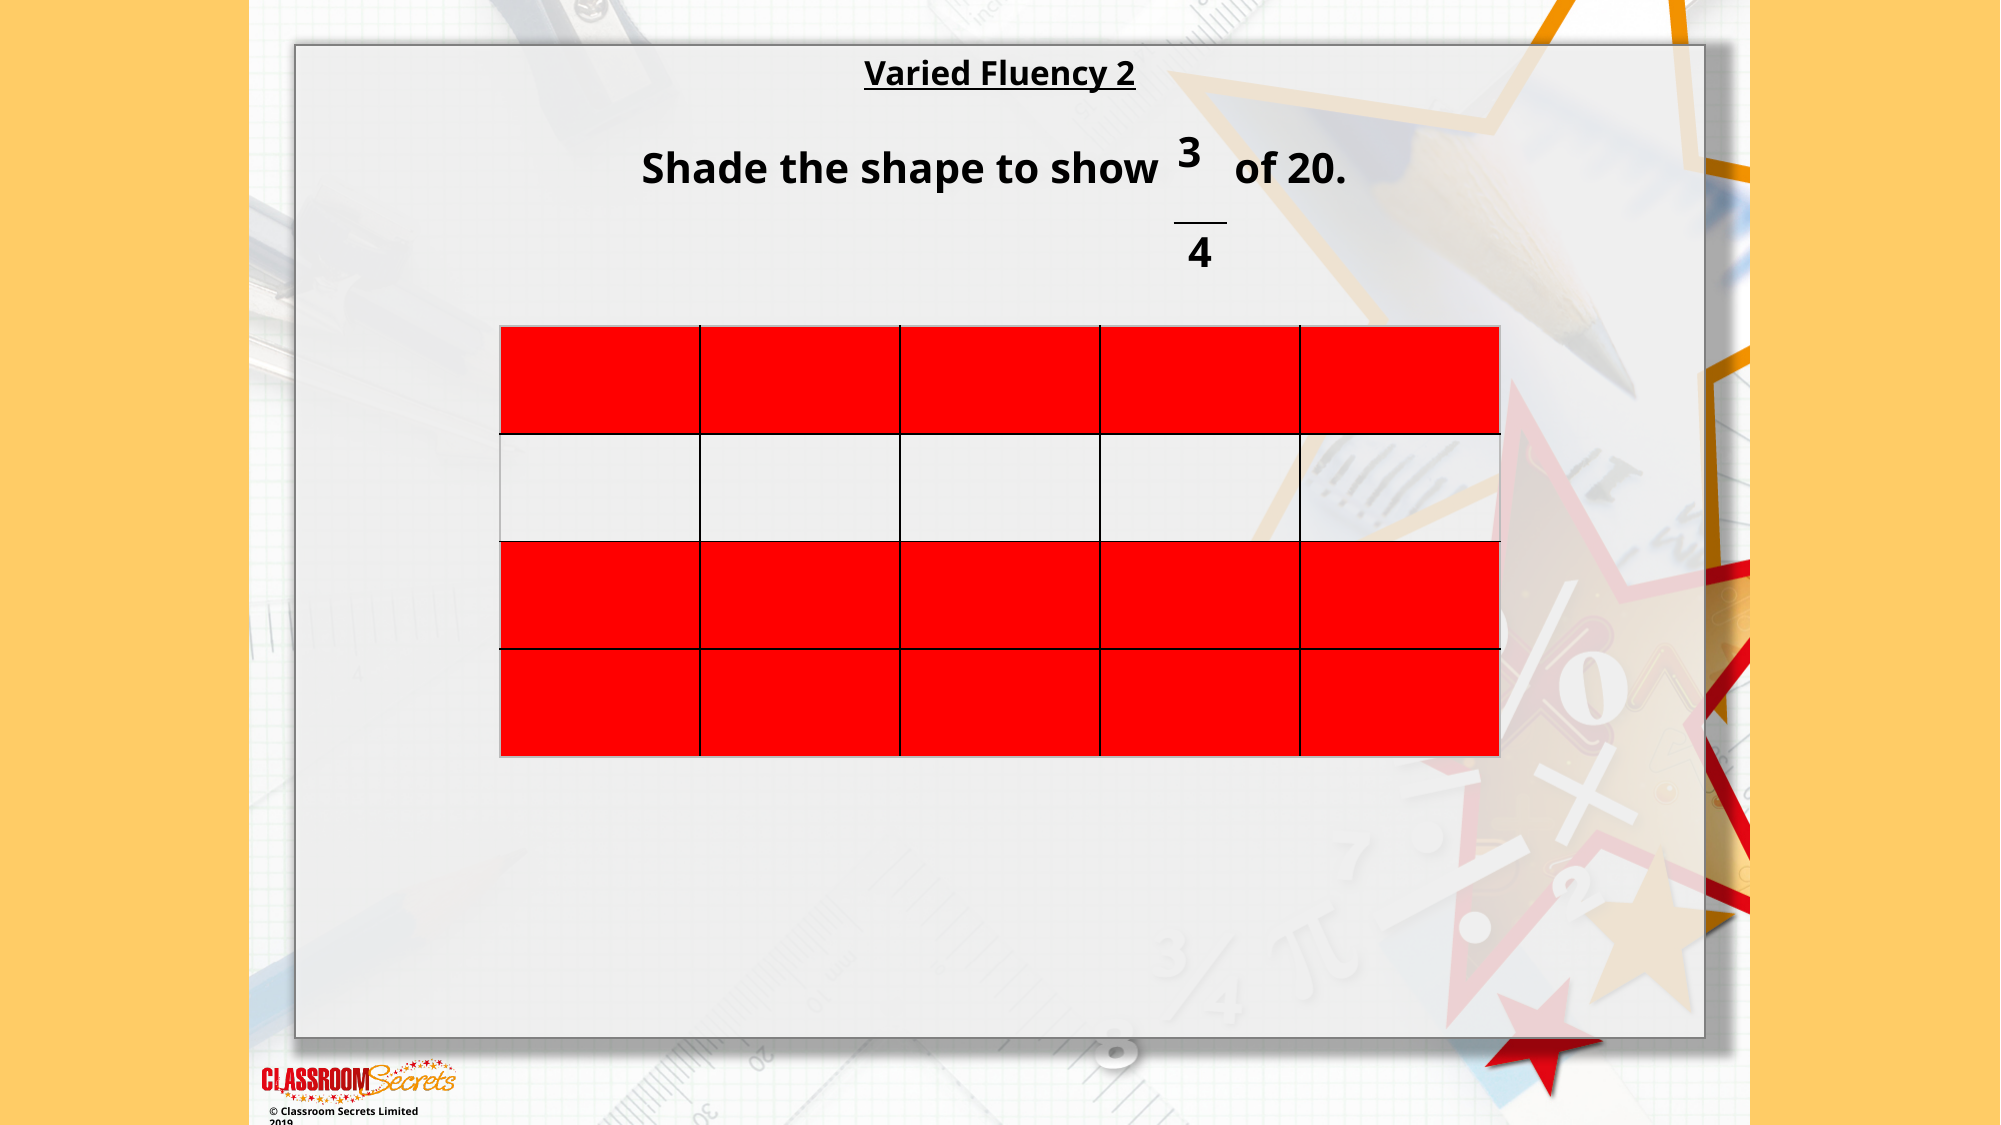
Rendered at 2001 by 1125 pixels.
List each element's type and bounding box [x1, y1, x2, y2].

picture [249, 0, 1750, 1125]
